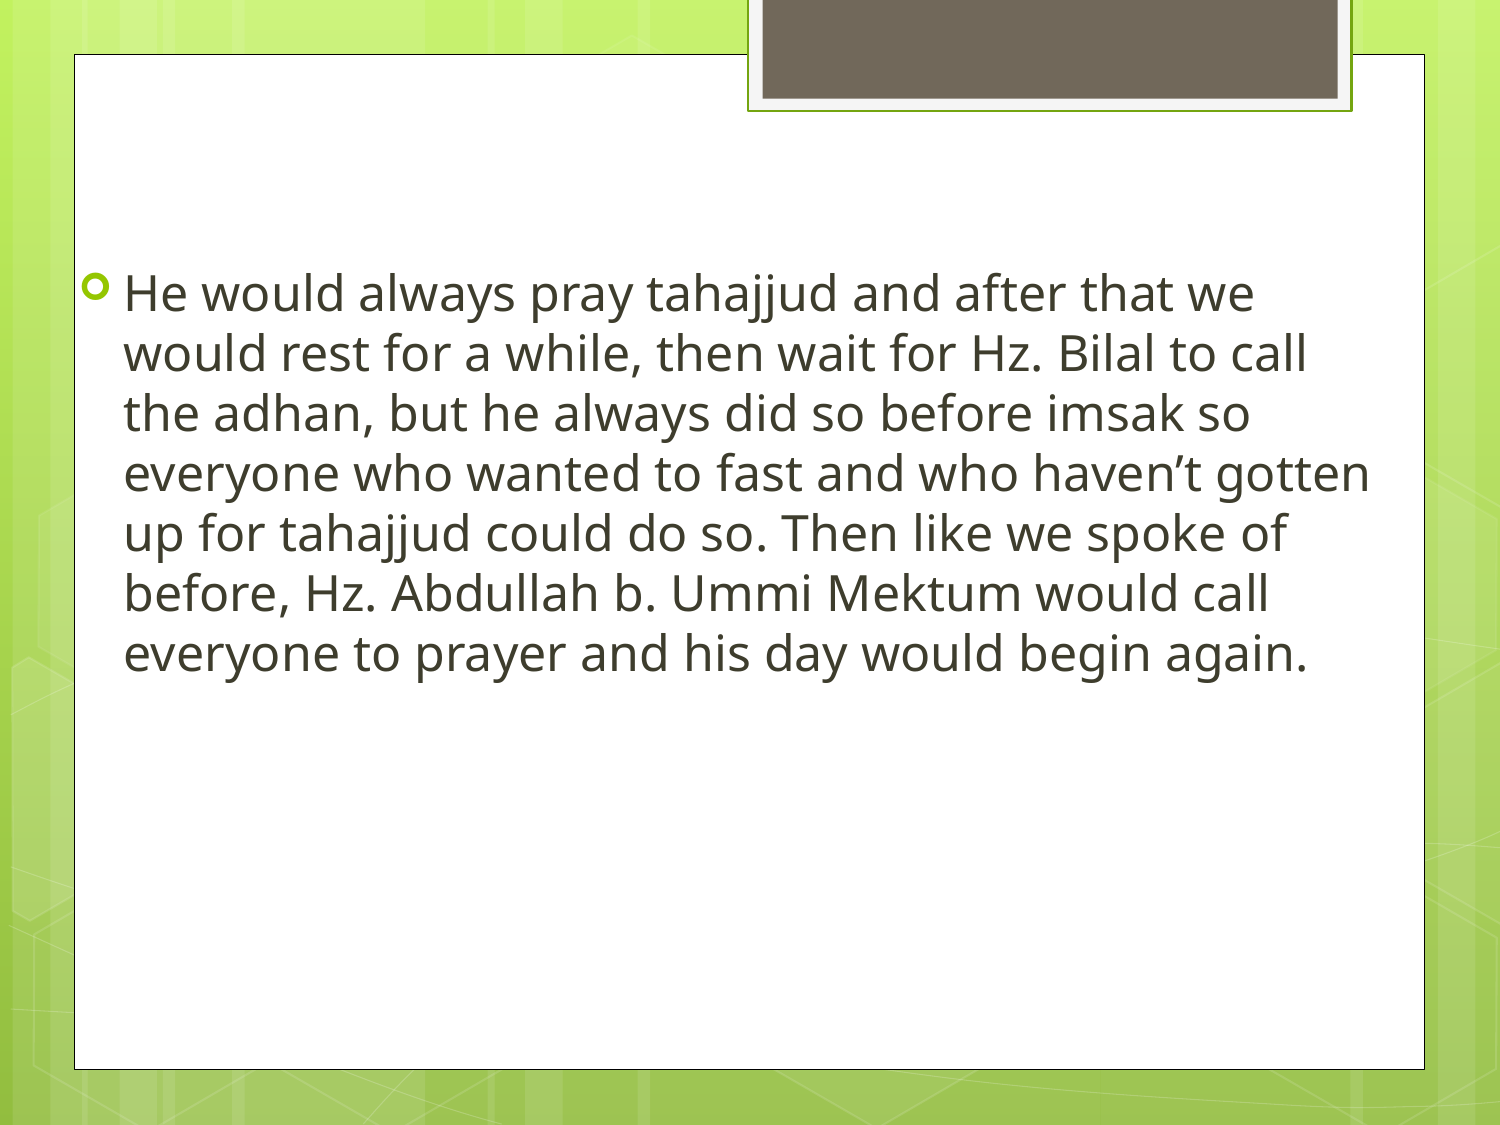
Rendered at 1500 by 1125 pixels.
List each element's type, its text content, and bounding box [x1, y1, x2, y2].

list He would always pray tahajjud and after that we would rest for a while, then wait for Hz. Bilal to call the adhan, but he always did so before imsak so everyone who wanted to fast and who haven’t gotten up for tahajjud could do so. Then like we spoke of before, Hz. Abdullah b. Ummi Mektum would call everyone to prayer and his day would begin again. [52, 253, 1403, 1125]
